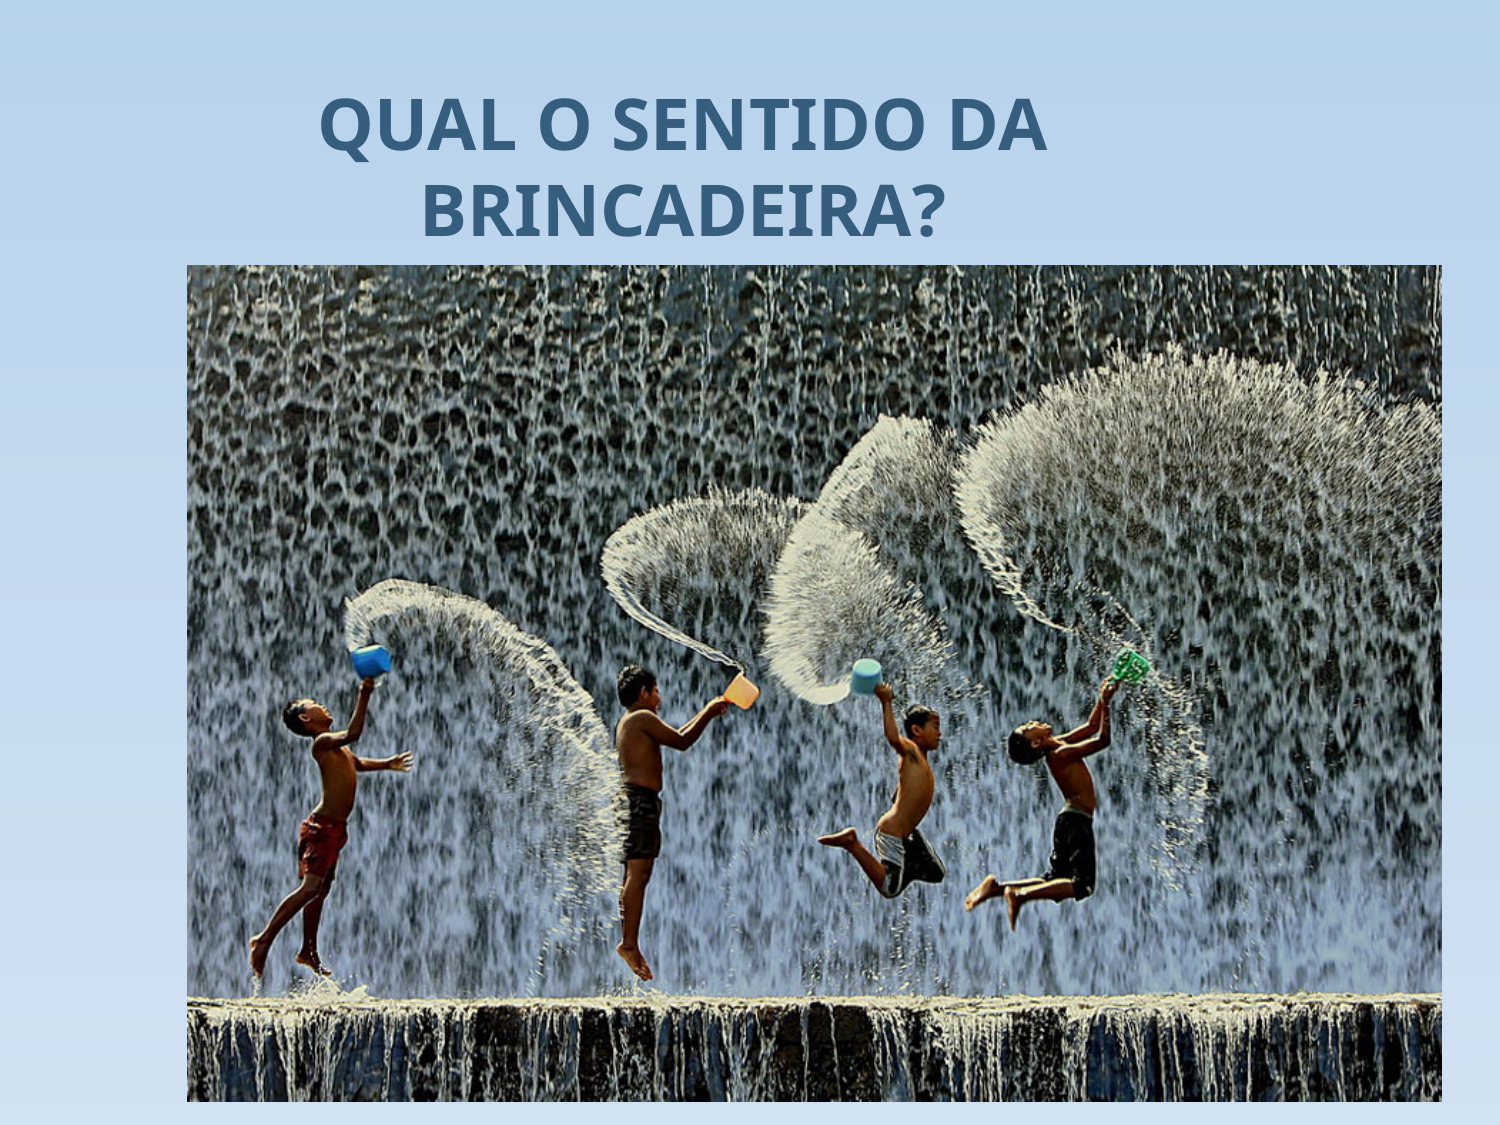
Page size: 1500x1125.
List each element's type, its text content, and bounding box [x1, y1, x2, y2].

title Qual o sentido da Brincadeira? [70, 70, 1296, 258]
picture [186, 264, 1442, 1103]
